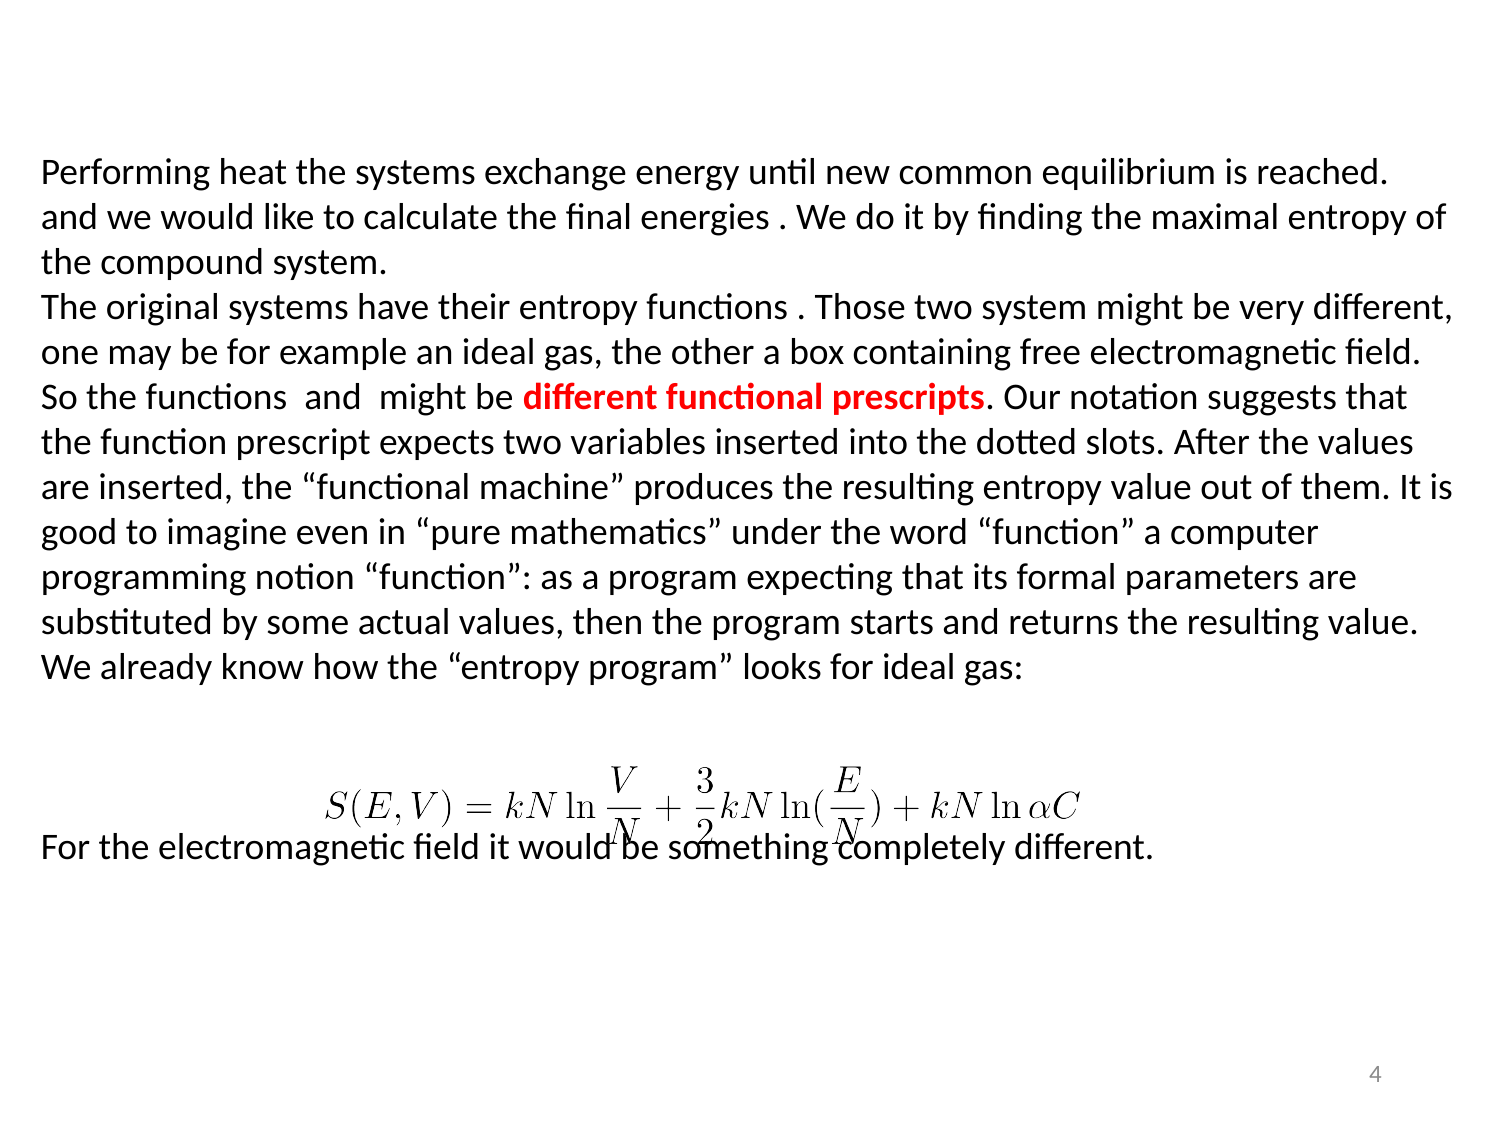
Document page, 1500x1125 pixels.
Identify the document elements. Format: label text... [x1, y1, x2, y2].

slide_number 4 [1059, 1042, 1397, 1103]
picture [325, 766, 1080, 844]
